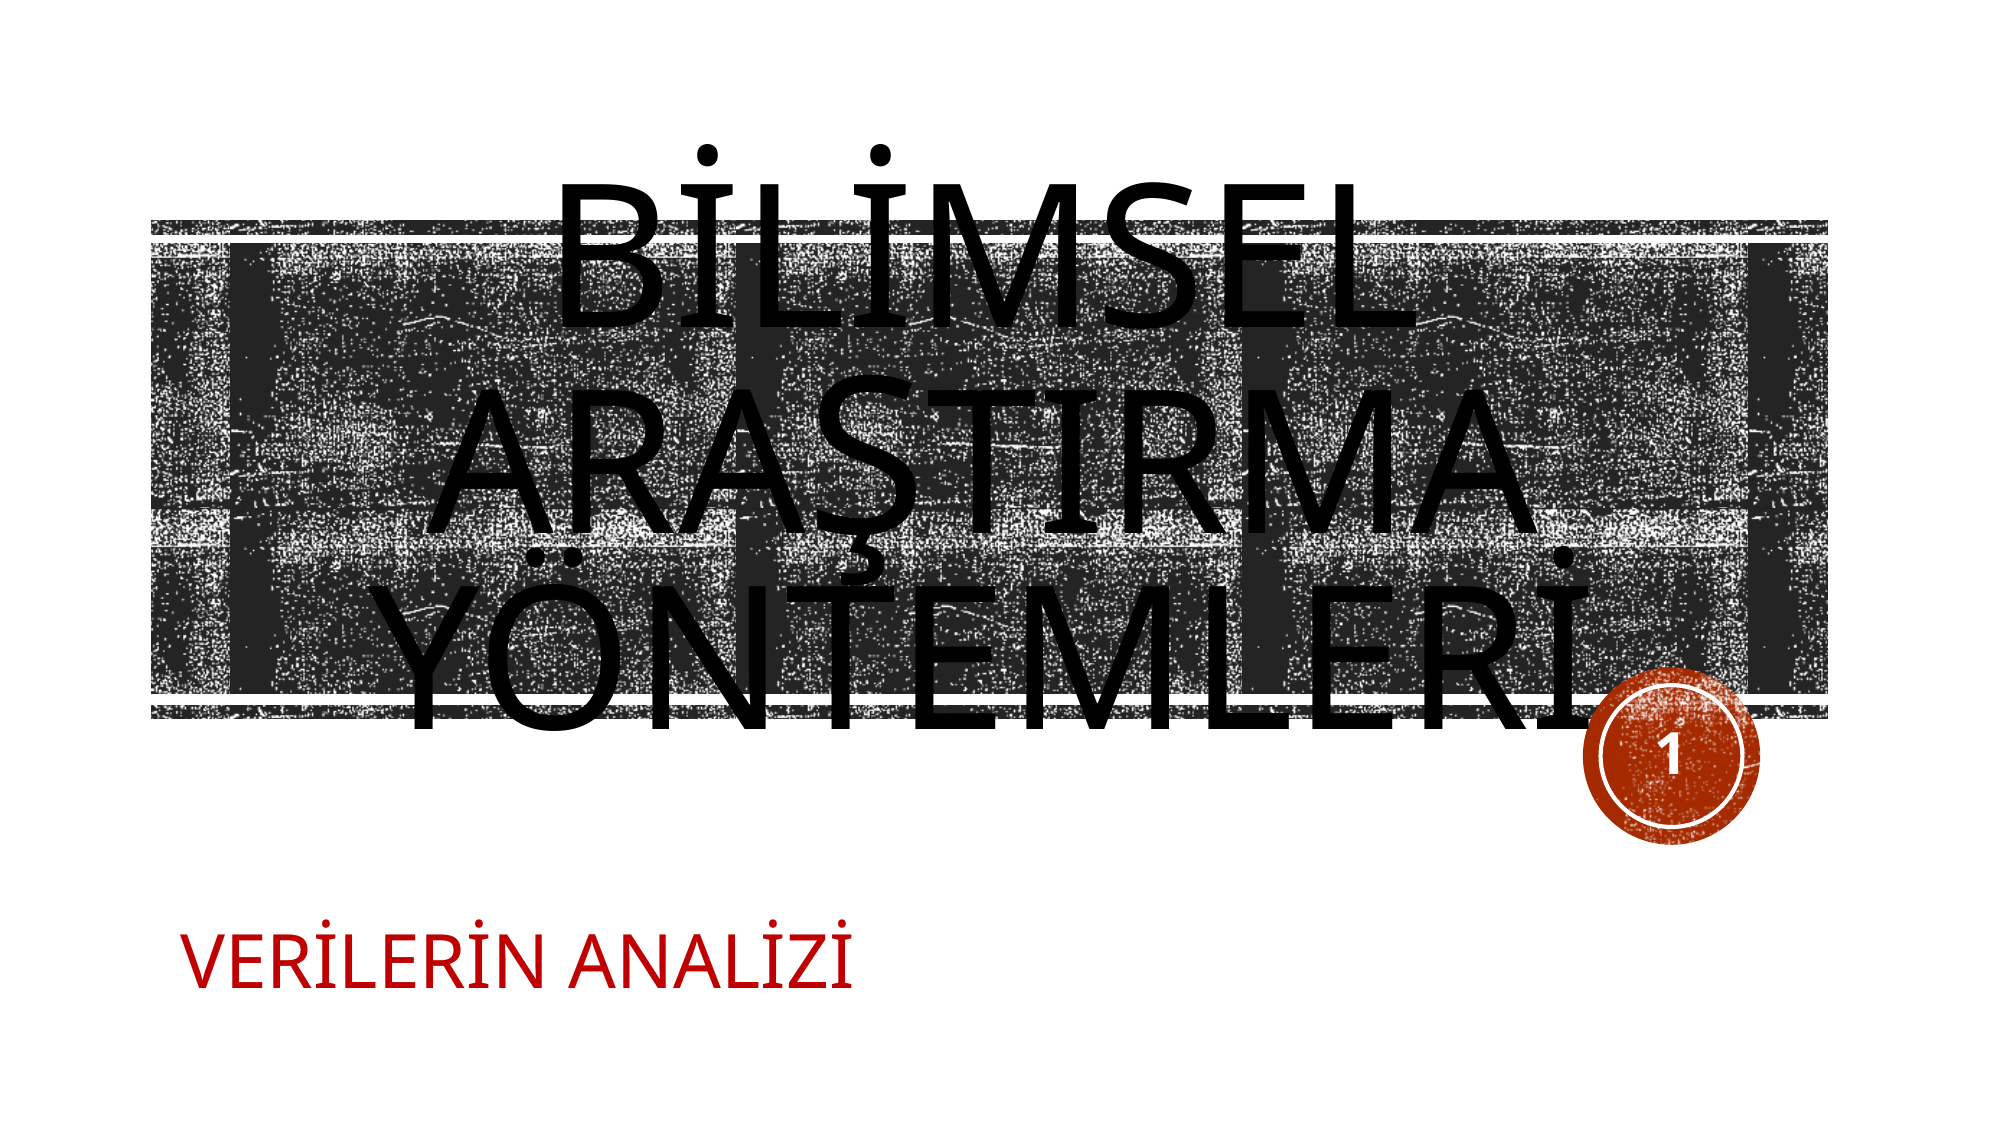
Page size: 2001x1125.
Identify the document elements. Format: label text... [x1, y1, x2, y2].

text_box VERİLERİN ANALİZİ [164, 835, 1815, 1100]
slide_number 1 [1573, 703, 1770, 809]
title BİLİMSEL ARAŞTIRMA YÖNTEMLERİ [165, 221, 1800, 720]
